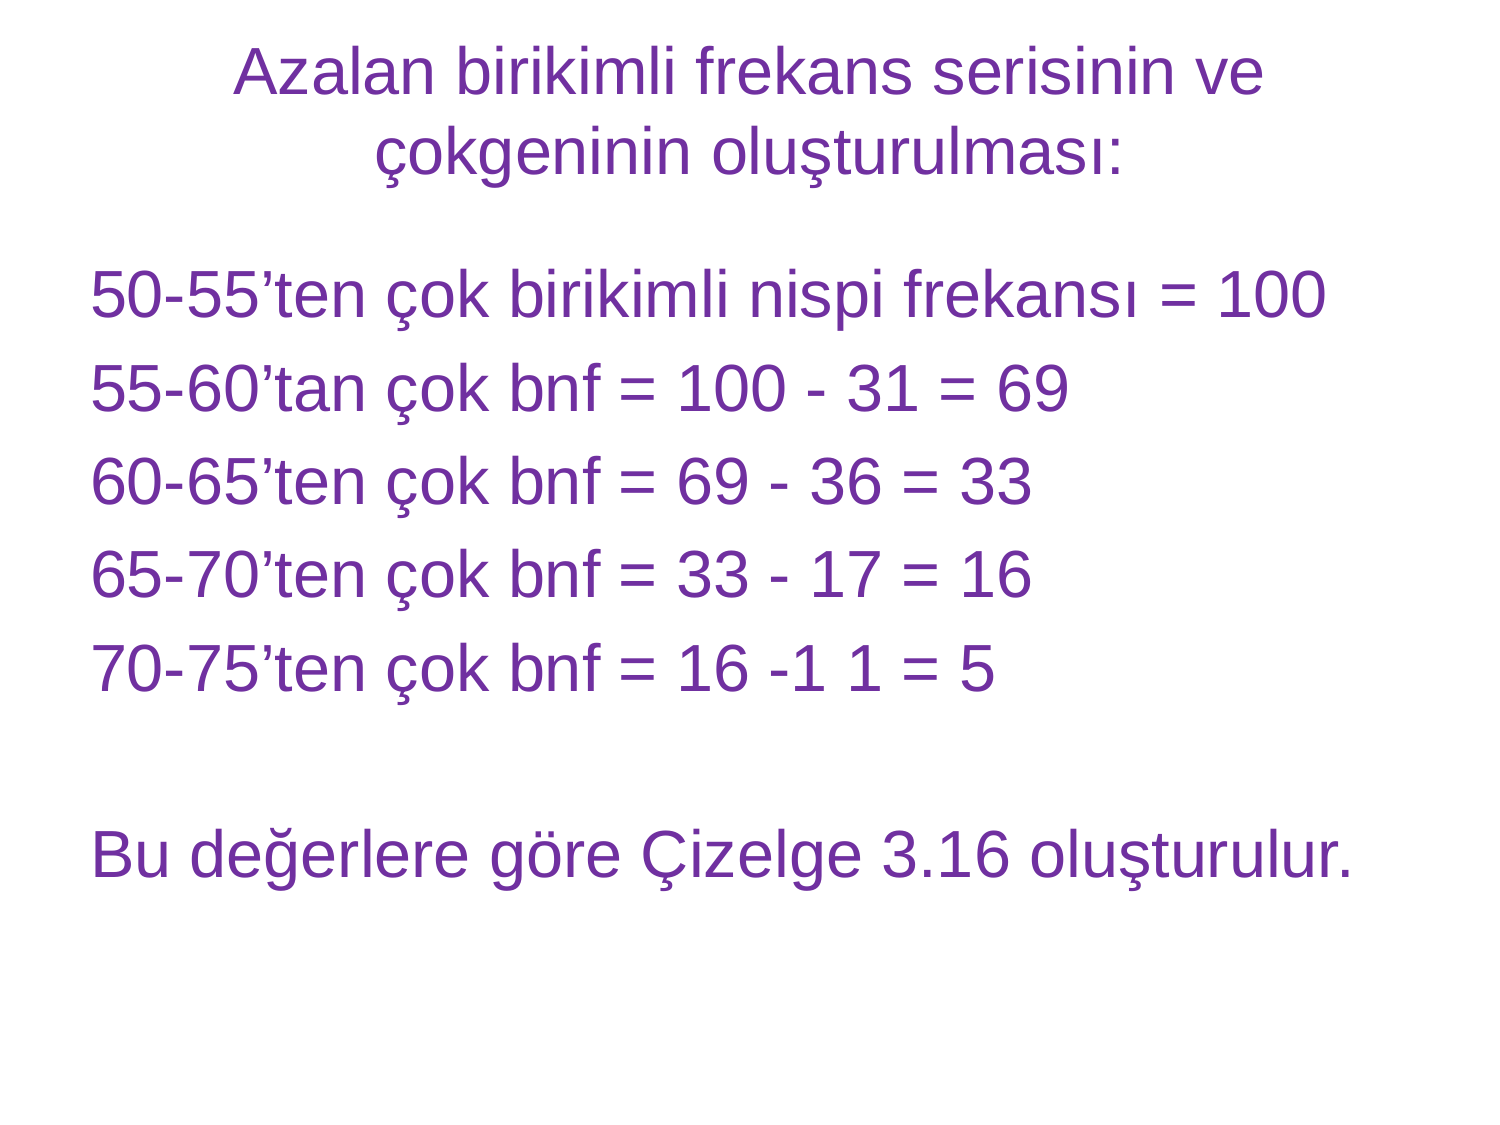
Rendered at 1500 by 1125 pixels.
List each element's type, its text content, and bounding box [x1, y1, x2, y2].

title Azalan birikimli frekans serisinin ve çokgeninin oluşturulması: [75, 19, 1425, 197]
list 50-55’ten çok birikimli nispi frekansı = 100 55-60’tan çok bnf = 100 - 31 = 69 60-65’ten çok bnf = 69 - 36 = 33 65-70’ten çok bnf = 33 - 17 = 16 70-75’ten çok bnf = 16 -1 1 = 5 Bu değerlere göre Çizelge 3.16 oluşturulur. [75, 243, 1425, 1005]
